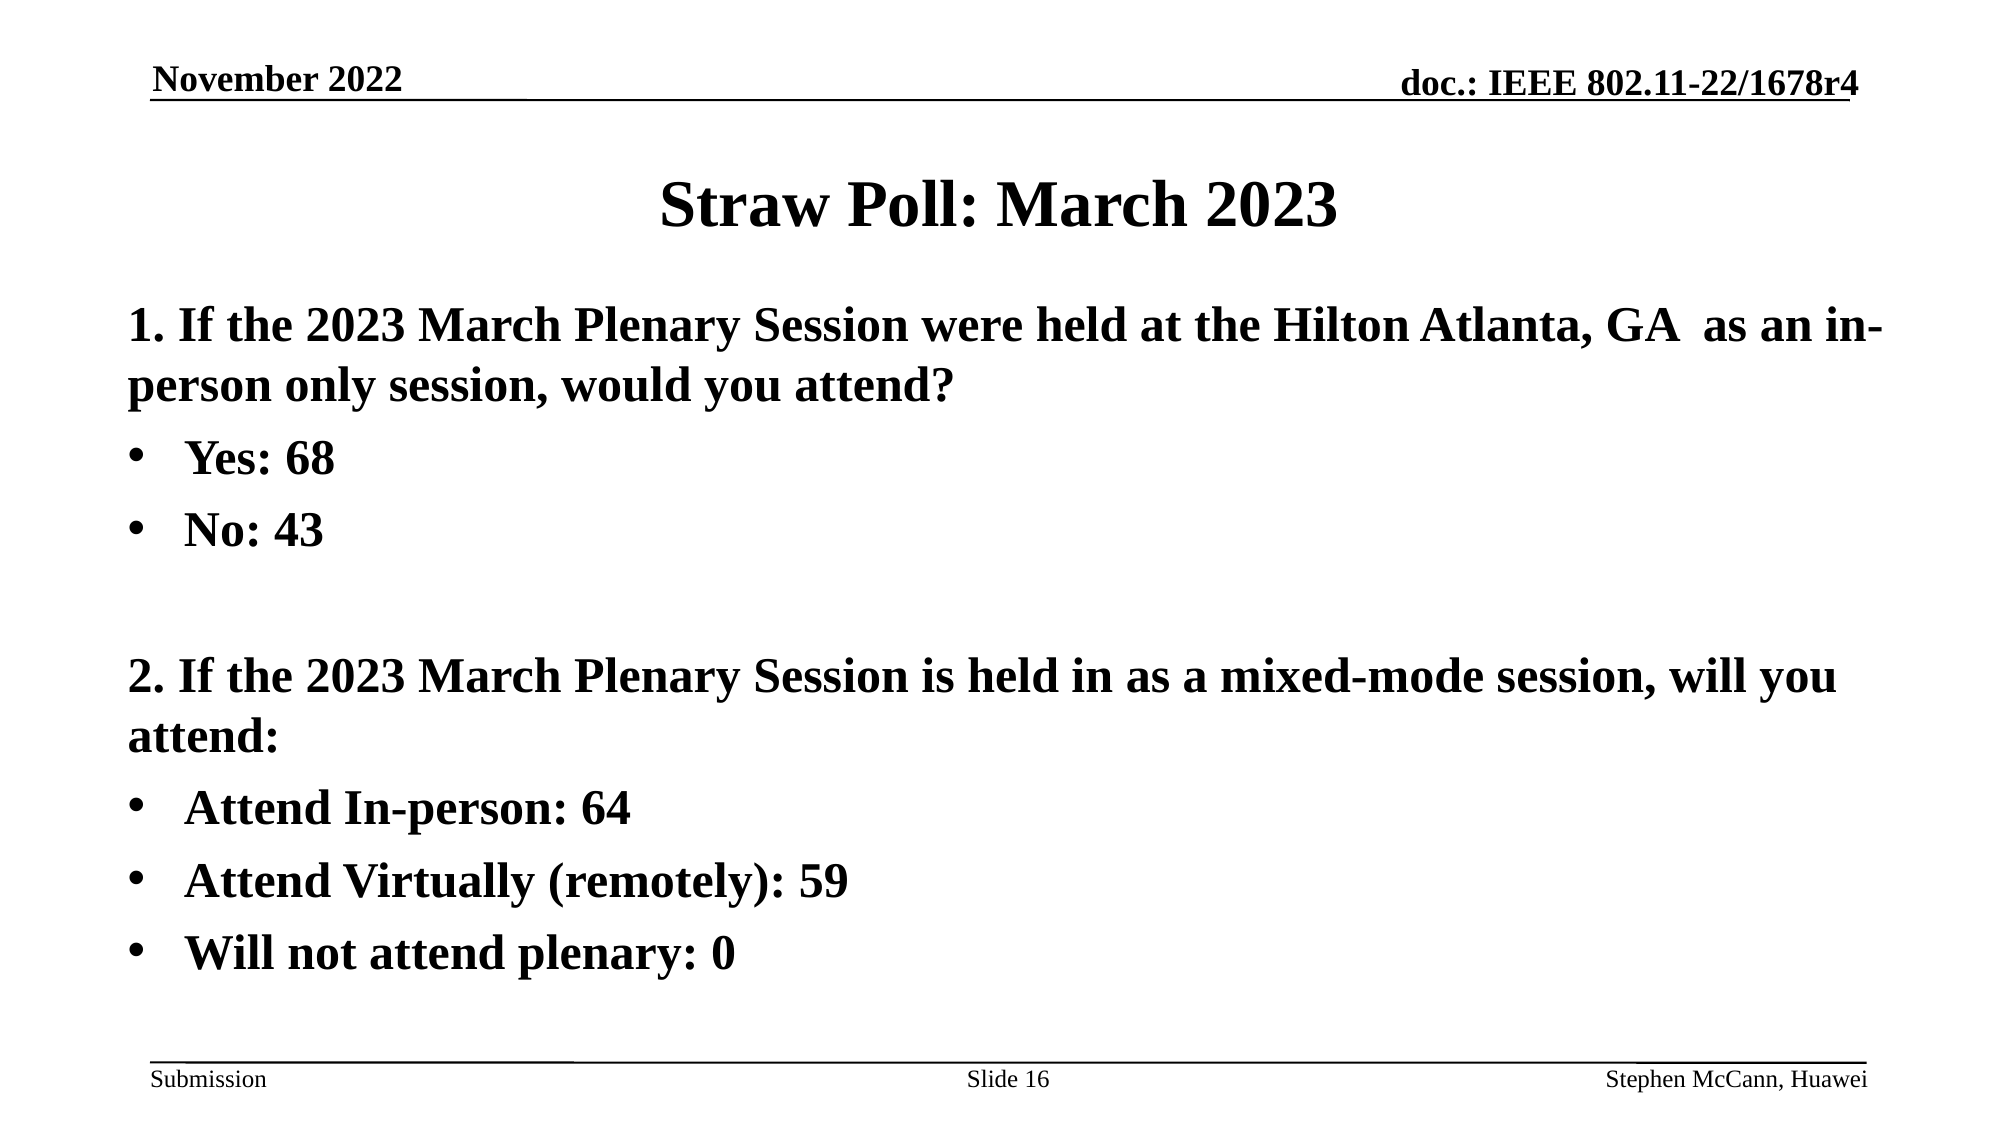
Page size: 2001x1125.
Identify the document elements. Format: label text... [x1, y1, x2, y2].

slide_number Slide 16 [950, 1061, 1067, 1123]
title Straw Poll: March 2023 [149, 112, 1850, 284]
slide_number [152, 54, 563, 100]
footer Stephen McCann, Huawei [1171, 1061, 1869, 1093]
list 1. If the 2023 March Plenary Session were held at the Hilton Atlanta, GA as an in-person only session, would you attend? Yes: 68 No: 43 2. If the 2023 March Plenary Session is held in as a mixed-mode session, will you attend: Attend In-person: 64 Attend Virtually (remotely): 59 Will not attend plenary: 0 [112, 284, 1976, 1022]
